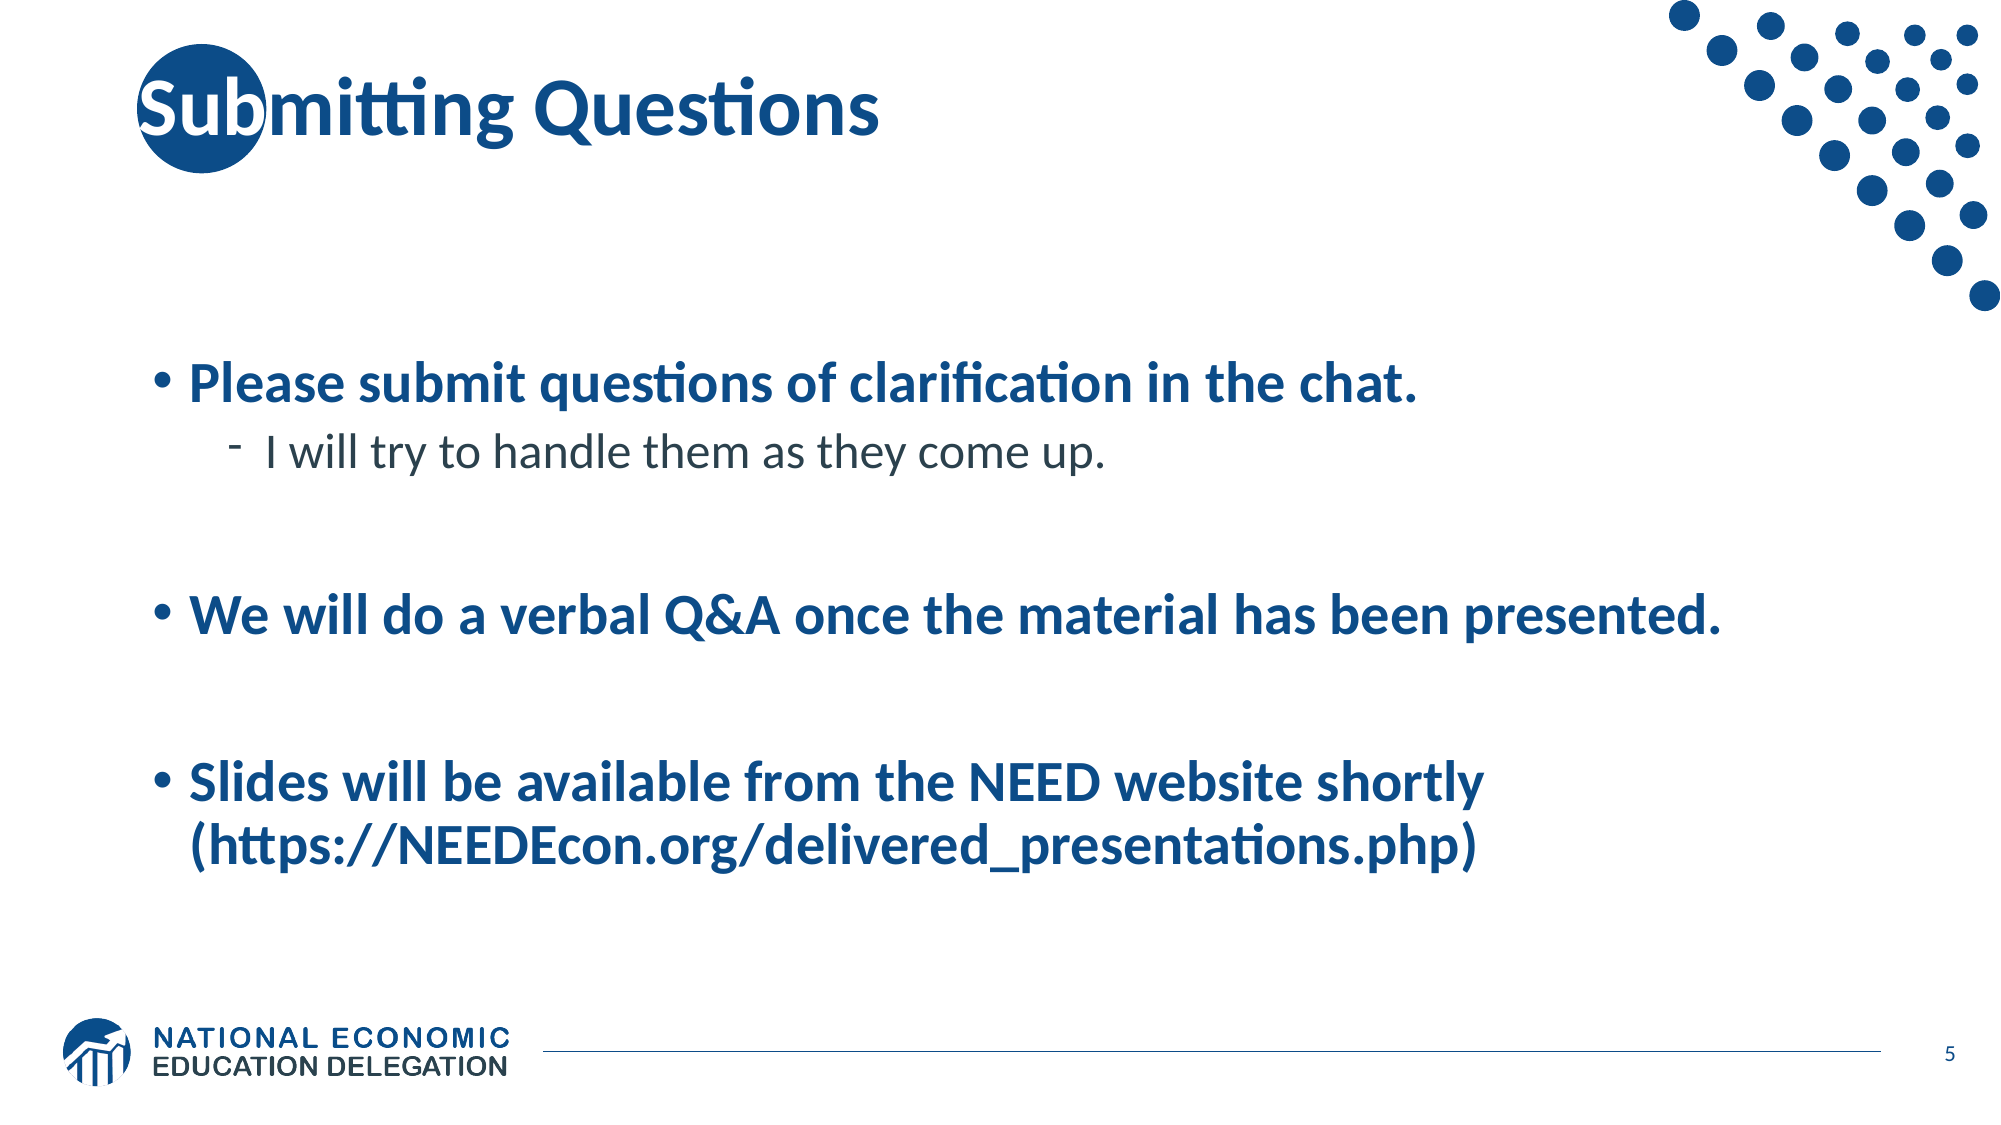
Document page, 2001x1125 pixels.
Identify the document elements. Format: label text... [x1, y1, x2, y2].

list Please submit questions of clarification in the chat. I will try to handle them as they come up. We will do a verbal Q&A once the material has been presented. Slides will be available from the NEED website shortly (https://NEEDEcon.org/delivered_presentations.php) [137, 257, 1863, 972]
title Submitting Questions [124, 0, 1849, 218]
picture [55, 1013, 520, 1091]
slide_number 5 [1521, 1022, 1972, 1082]
